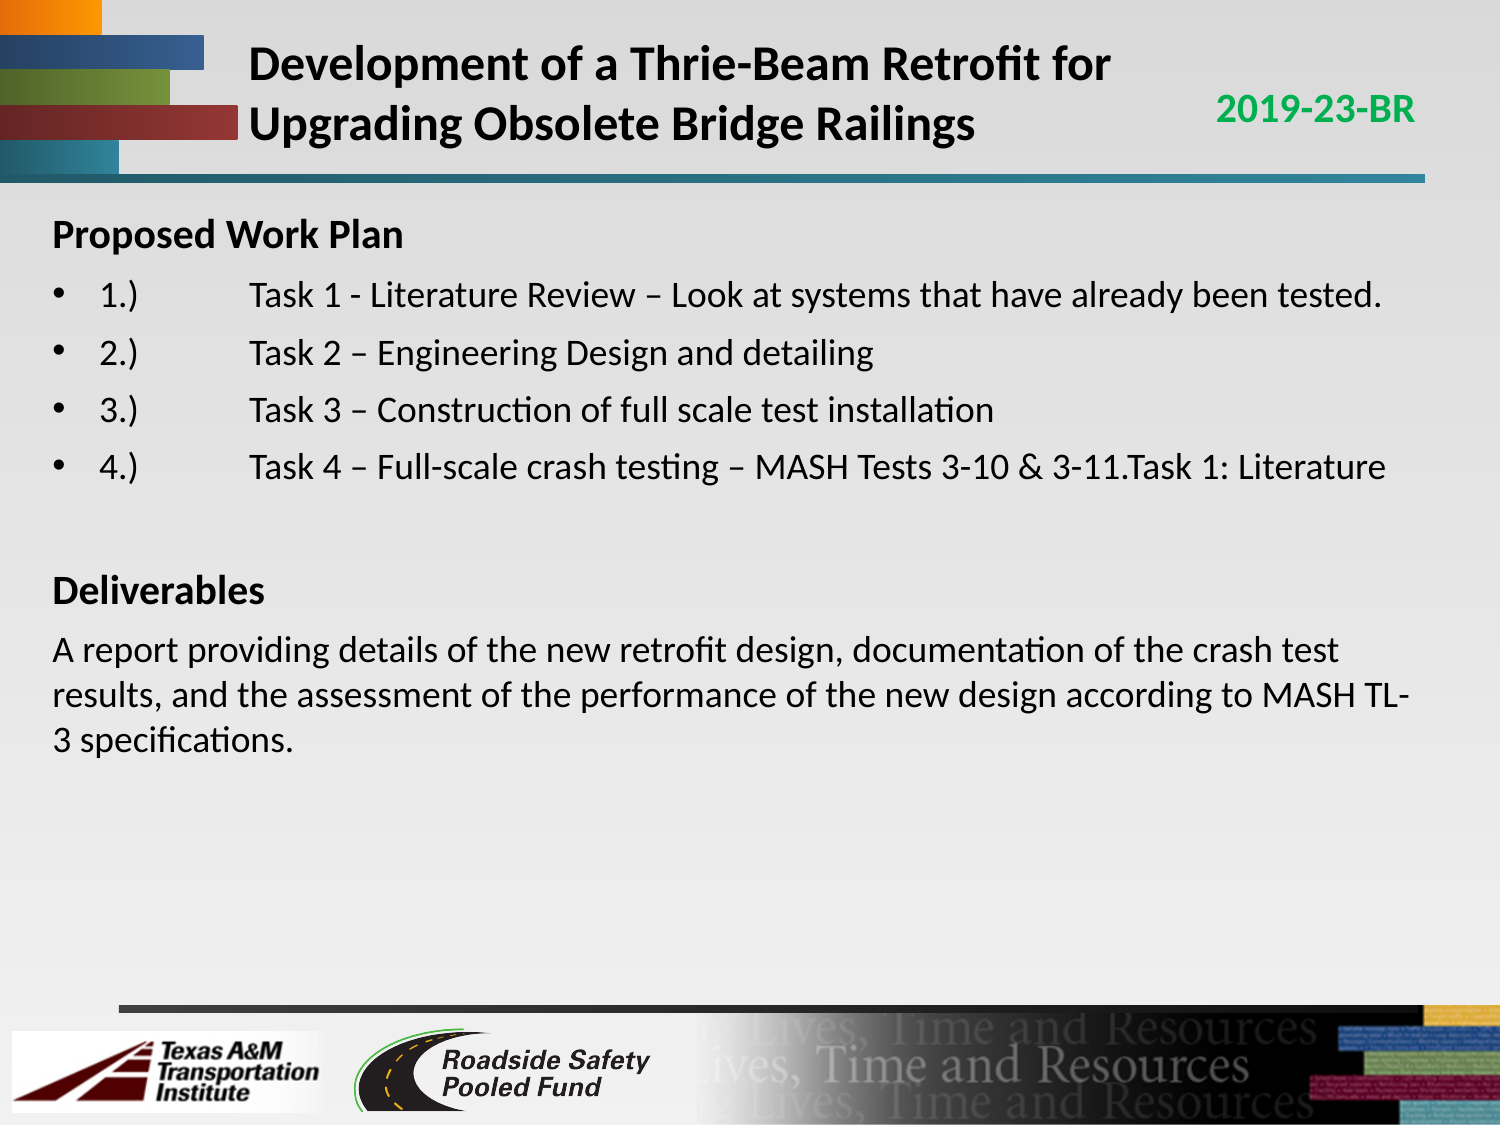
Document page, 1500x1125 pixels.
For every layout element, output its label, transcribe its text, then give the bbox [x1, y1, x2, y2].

picture [350, 1027, 654, 1113]
picture [696, 1005, 1500, 1125]
picture [12, 1031, 325, 1113]
title Development of a Thrie-Beam Retrofit for Upgrading Obsolete Bridge Railings [233, 22, 1172, 171]
text_box Proposed Work Plan 1.) Task 1 - Literature Review – Look at systems that have already been tested. 2.) Task 2 – Engineering Design and detailing 3.) Task 3 – Construction of full scale test installation 4.) Task 4 – Full-scale crash testing – MASH Tests 3-10 & 3-11.Task 1: Literature Deliverables A report providing details of the new retrofit design, documentation of the crash test results, and the assessment of the performance of the new design according to MASH TL-3 specifications. [37, 199, 1427, 1013]
text_box 2019-23-BR [1172, 69, 1461, 124]
